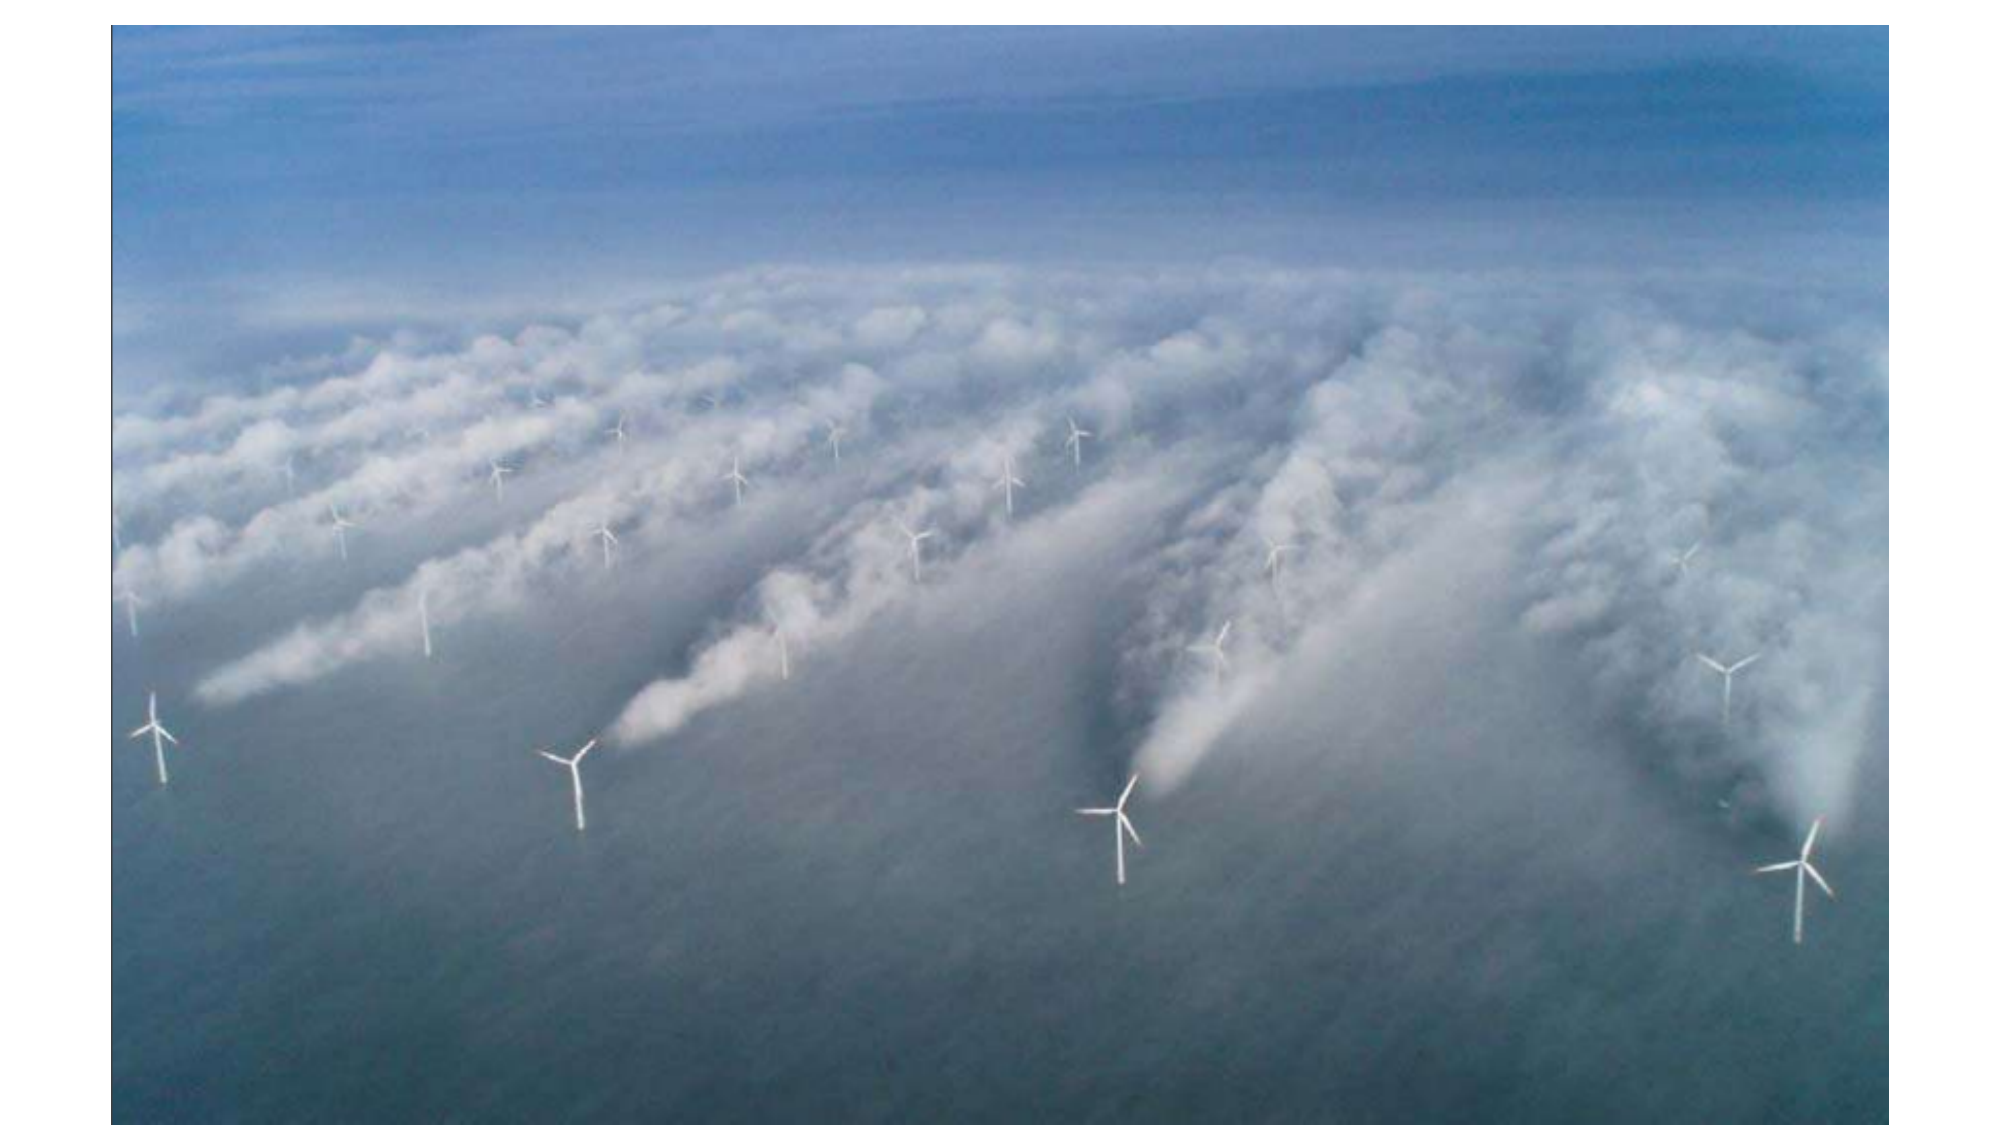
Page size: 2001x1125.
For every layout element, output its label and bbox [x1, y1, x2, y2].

list [111, 25, 1889, 1125]
